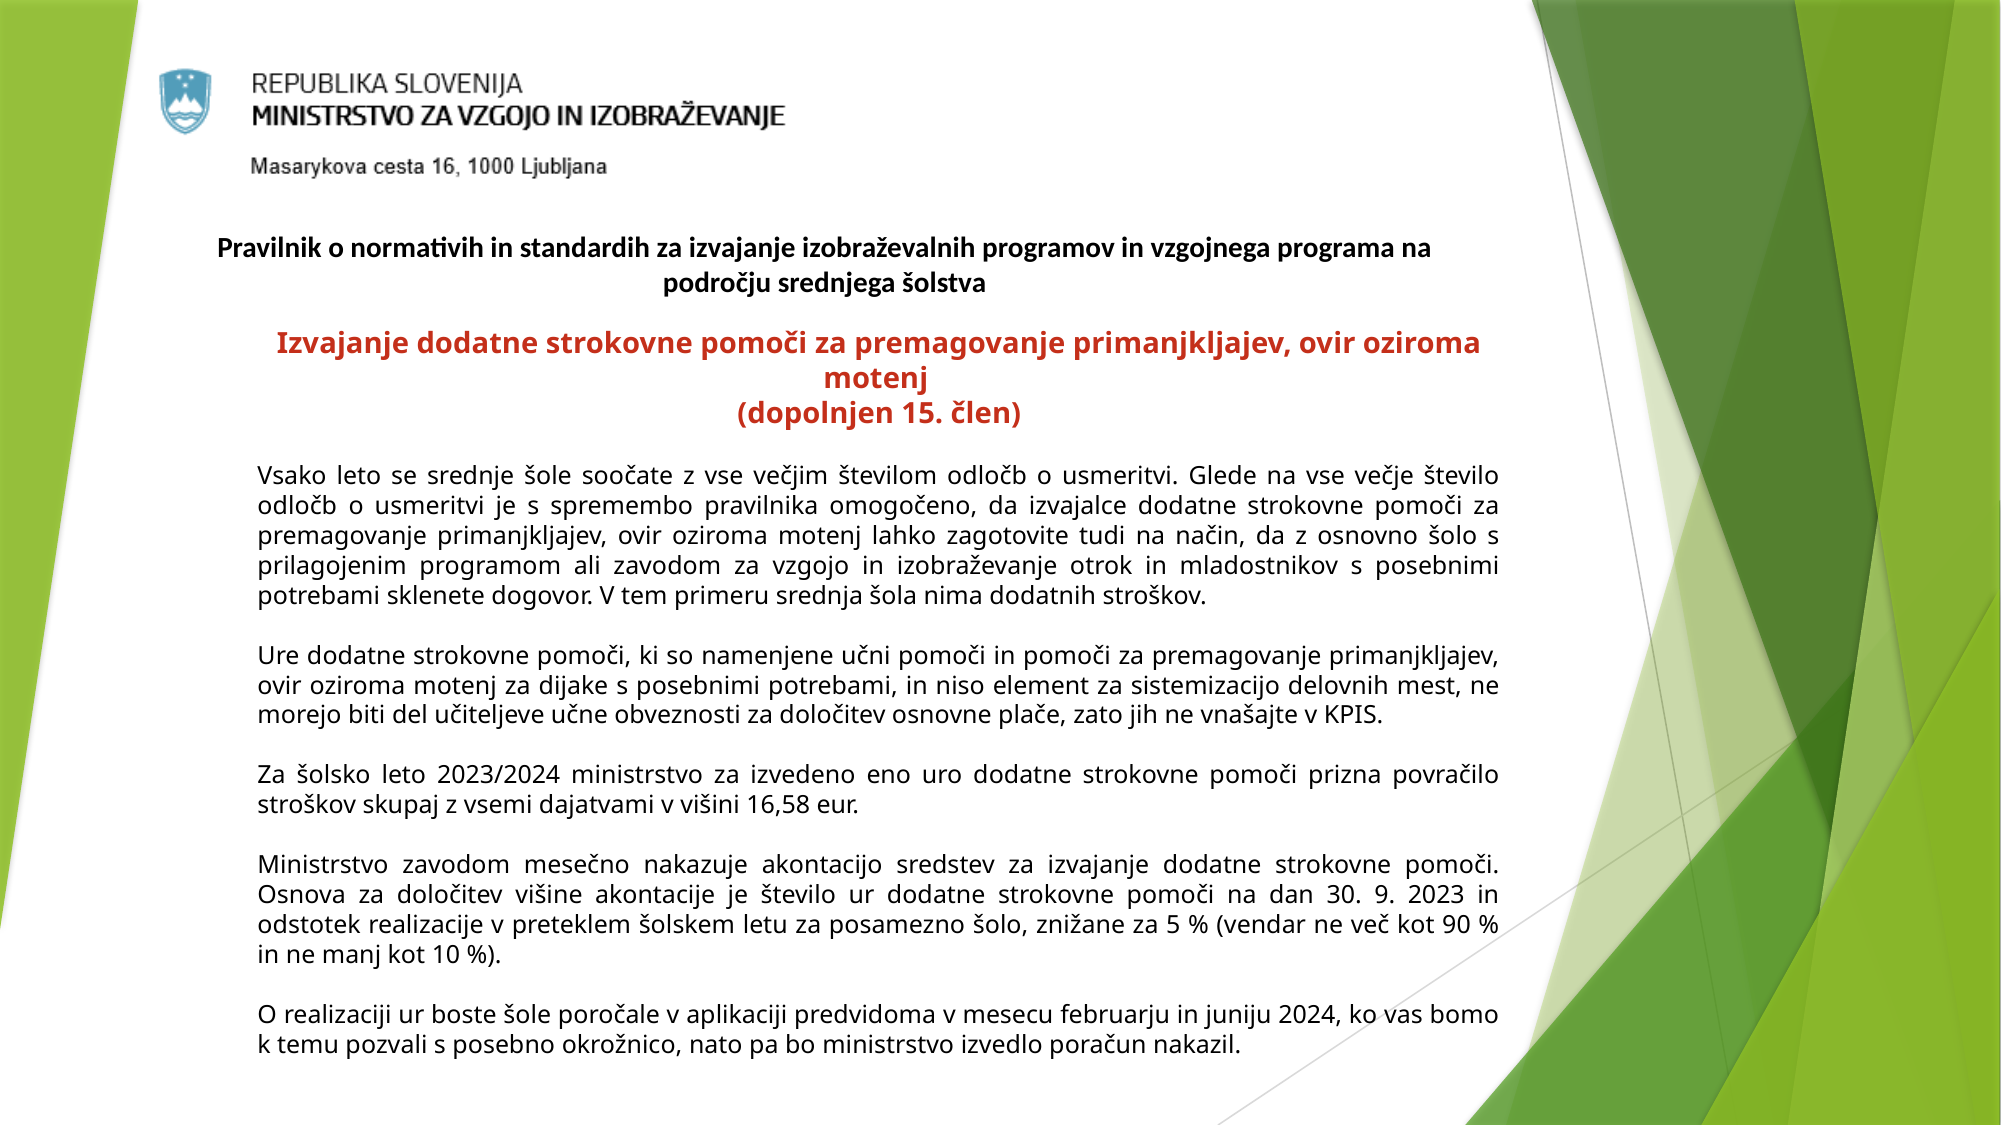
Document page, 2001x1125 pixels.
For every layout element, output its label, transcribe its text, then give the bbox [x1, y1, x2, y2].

picture [145, 42, 800, 195]
subtitle Izvajanje dodatne strokovne pomoči za premagovanje primanjkljajev, ovir oziroma motenj (dopolnjen 15. člen) Vsako leto se srednje šole soočate z vse večjim številom odločb o usmeritvi. Glede na vse večje število odločb o usmeritvi je s spremembo pravilnika omogočeno, da izvajalce dodatne strokovne pomoči za premagovanje primanjkljajev, ovir oziroma motenj lahko zagotovite tudi na način, da z osnovno šolo s prilagojenim programom ali zavodom za vzgojo in izobraževanje otrok in mladostnikov s posebnimi potrebami sklenete dogovor. V tem primeru srednja šola nima dodatnih stroškov. Ure dodatne strokovne pomoči, ki so namenjene učni pomoči in pomoči za premagovanje primanjkljajev, ovir oziroma motenj za dijake s posebnimi potrebami, in niso element za sistemizacijo delovnih mest, ne morejo biti del učiteljeve učne obveznosti za določitev osnovne plače, zato jih ne vnašajte v KPIS. Za šolsko leto 2023/2024 ministrstvo za izvedeno eno uro dodatne strokovne pomoči prizna povračilo stroškov skupaj z vsemi dajatvami v višini 16,58 eur. Ministrstvo zavodom mesečno nakazuje akontacijo sredstev za izvajanje dodatne strokovne pomoči. Osnova za določitev višine akontacije je število ur dodatne strokovne pomoči na dan 30. 9. 2023 in odstotek realizacije v preteklem šolskem letu za posamezno šolo, znižane za 5 % (vendar ne več kot 90 % in ne manj kot 10 %). O realizaciji ur boste šole poročale v aplikaciji predvidoma v mesecu februarju in juniju 2024, ko vas bomo k temu pozvali s posebno okrožnico, nato pa bo ministrstvo izvedlo poračun nakazil. [242, 317, 1517, 1082]
title Pravilnik o normativih in standardih za izvajanje izobraževalnih programov in vzgojnega programa na področju srednjega šolstva [187, 194, 1462, 307]
